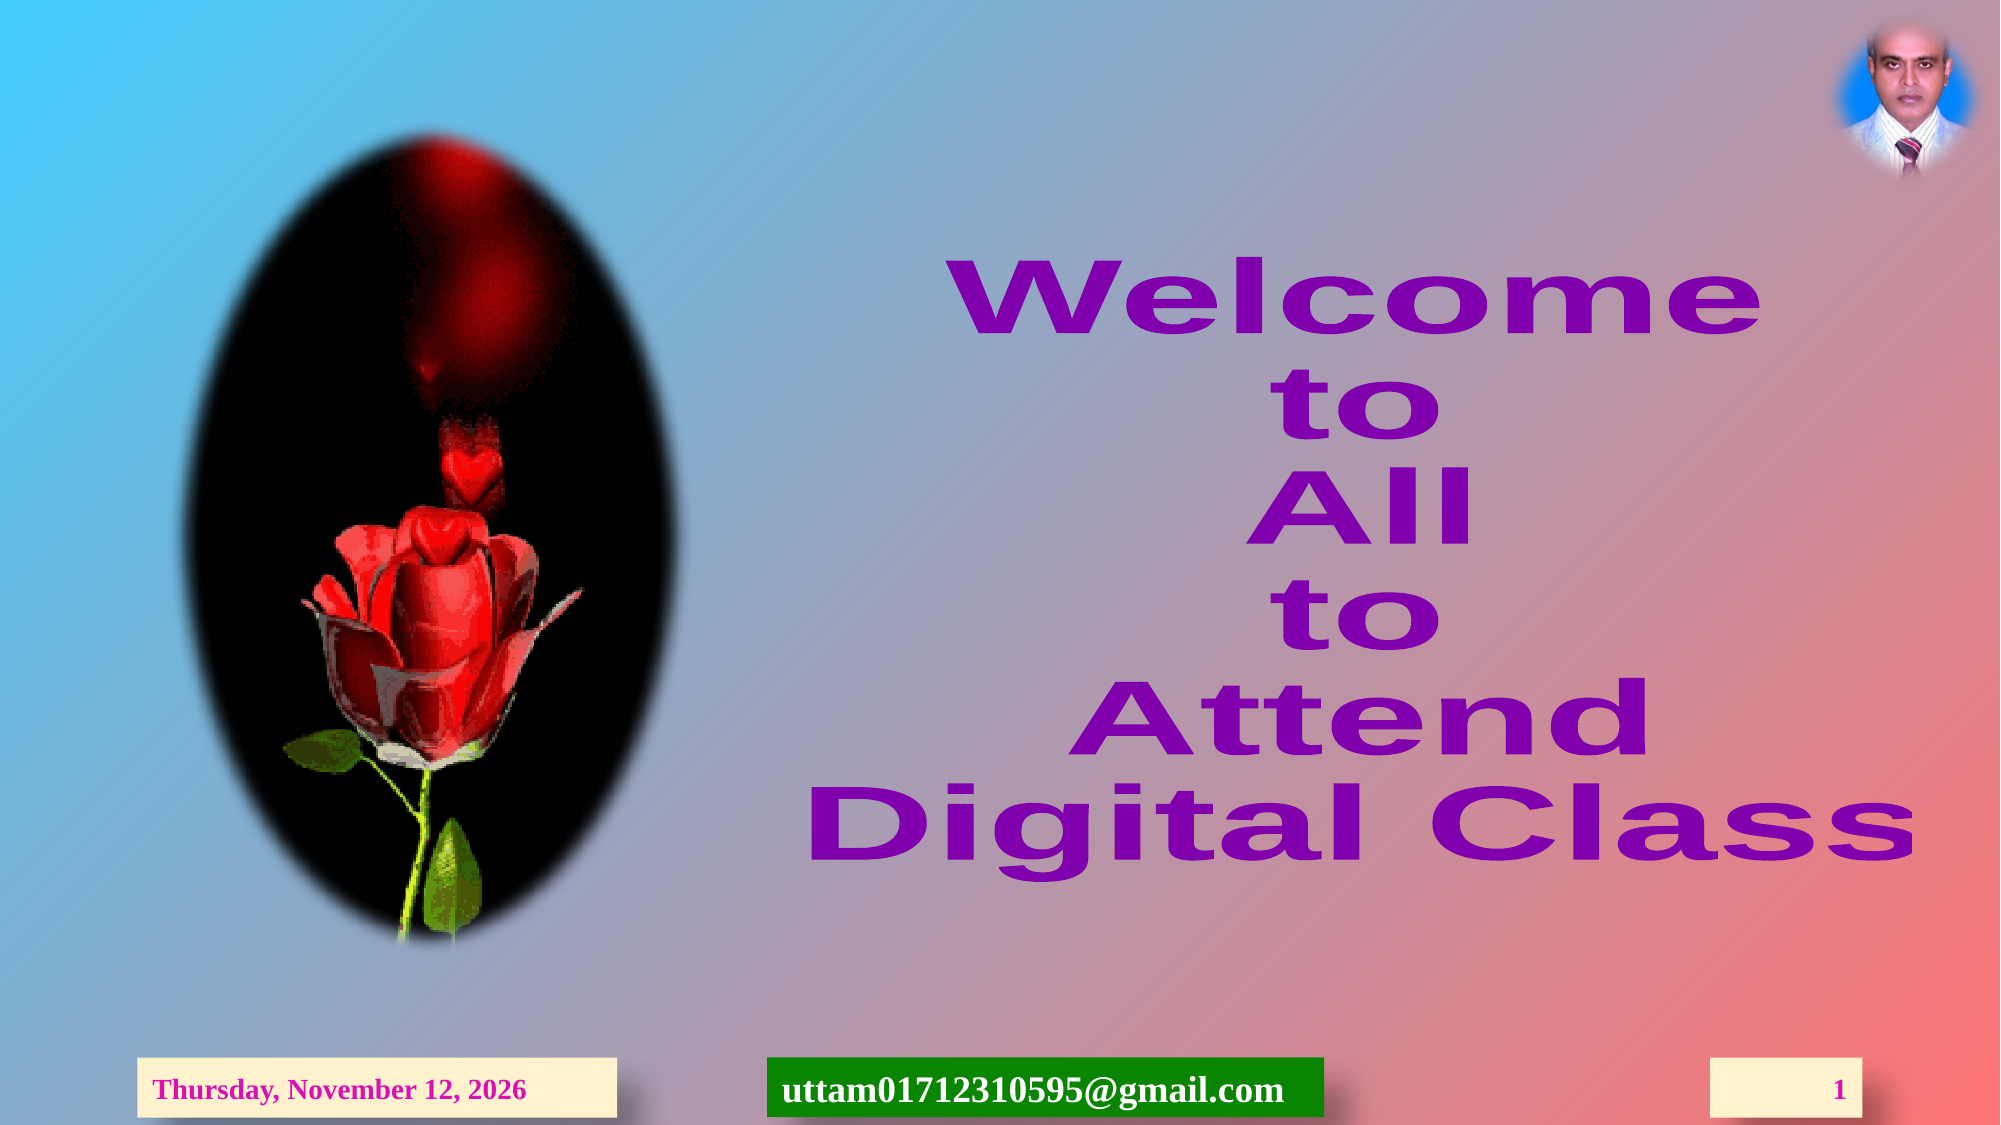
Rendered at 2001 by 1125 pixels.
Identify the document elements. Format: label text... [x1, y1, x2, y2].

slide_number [137, 1057, 618, 1118]
picture [165, 117, 695, 957]
slide_number 1 [1710, 1057, 1863, 1118]
picture [1851, 41, 1960, 156]
